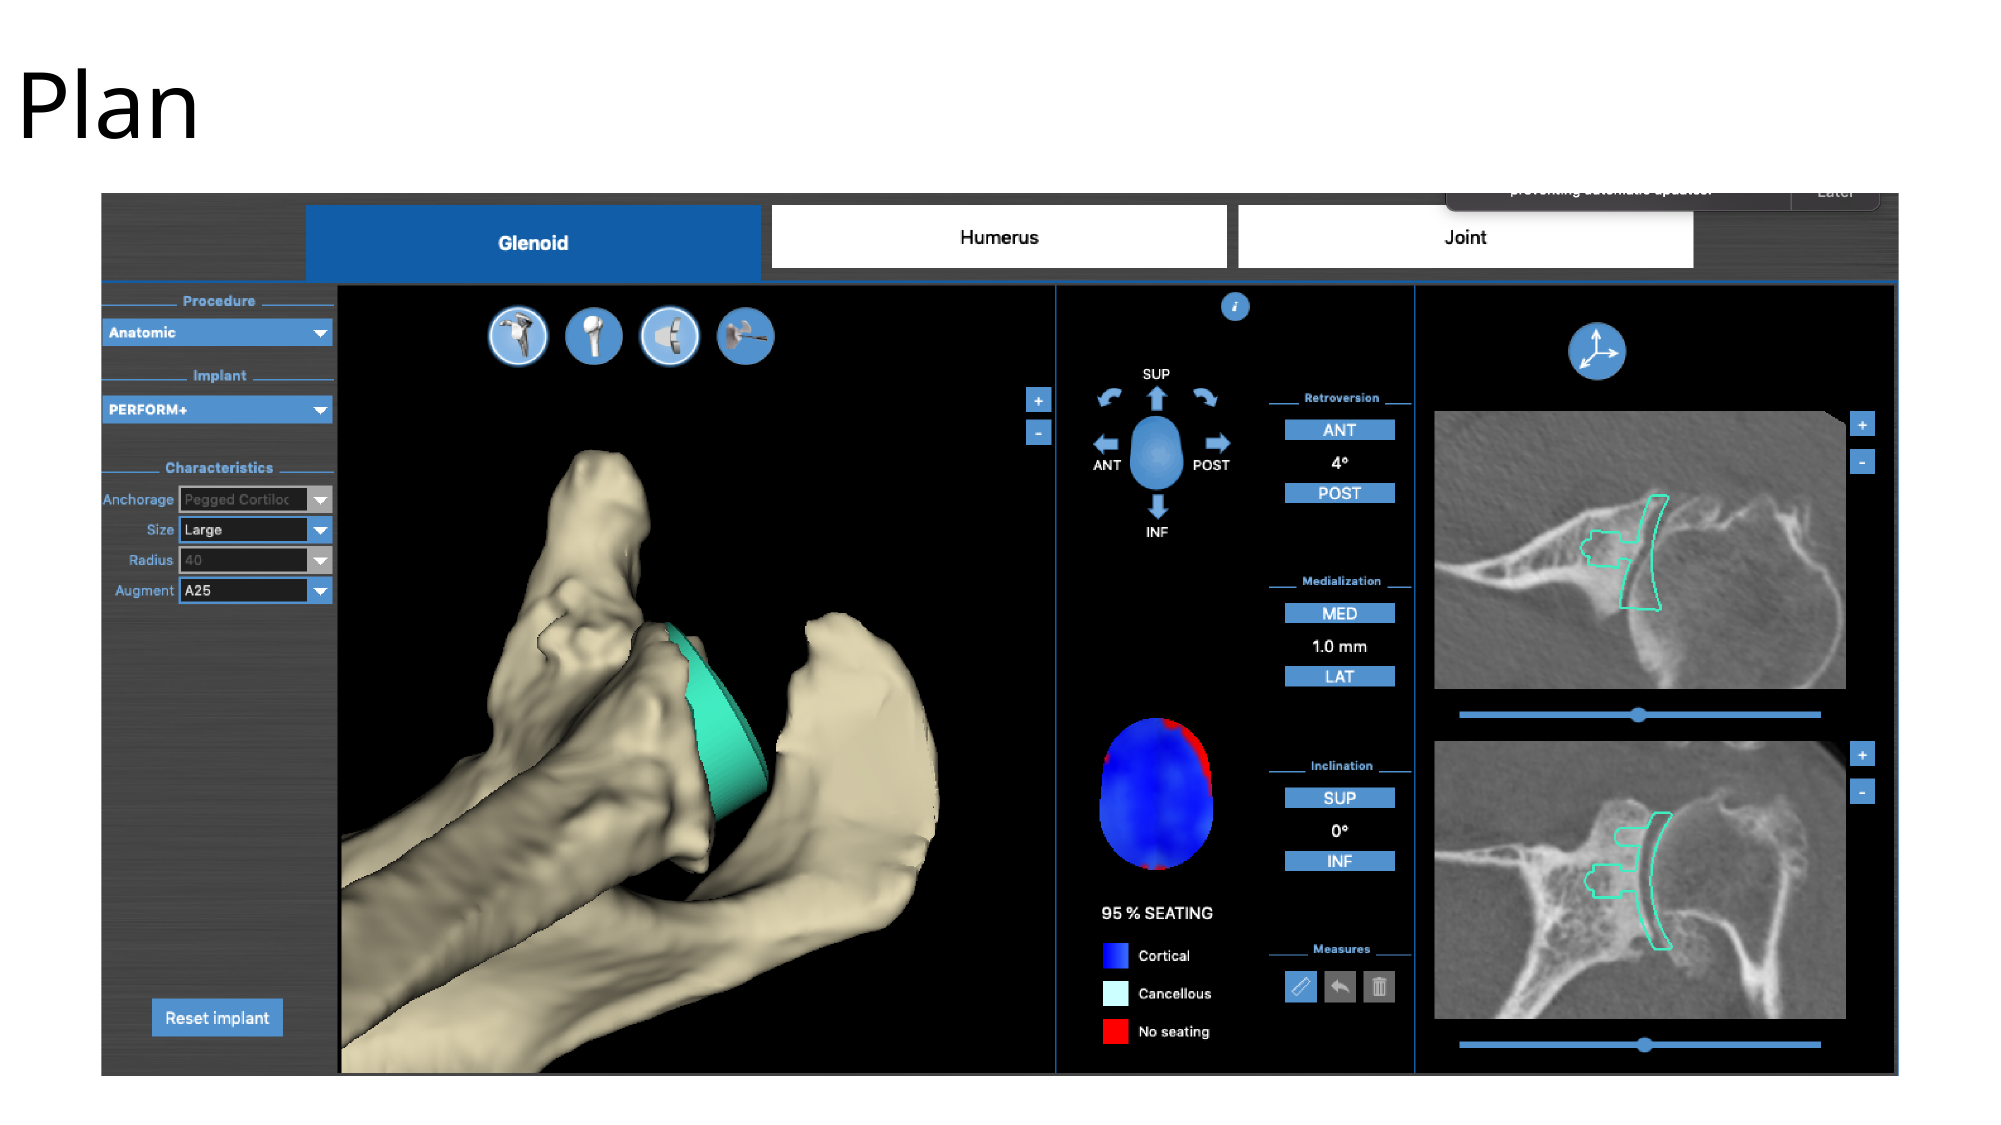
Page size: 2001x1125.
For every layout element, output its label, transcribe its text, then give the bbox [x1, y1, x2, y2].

picture [101, 193, 1899, 1076]
title Plan [0, 0, 1725, 218]
